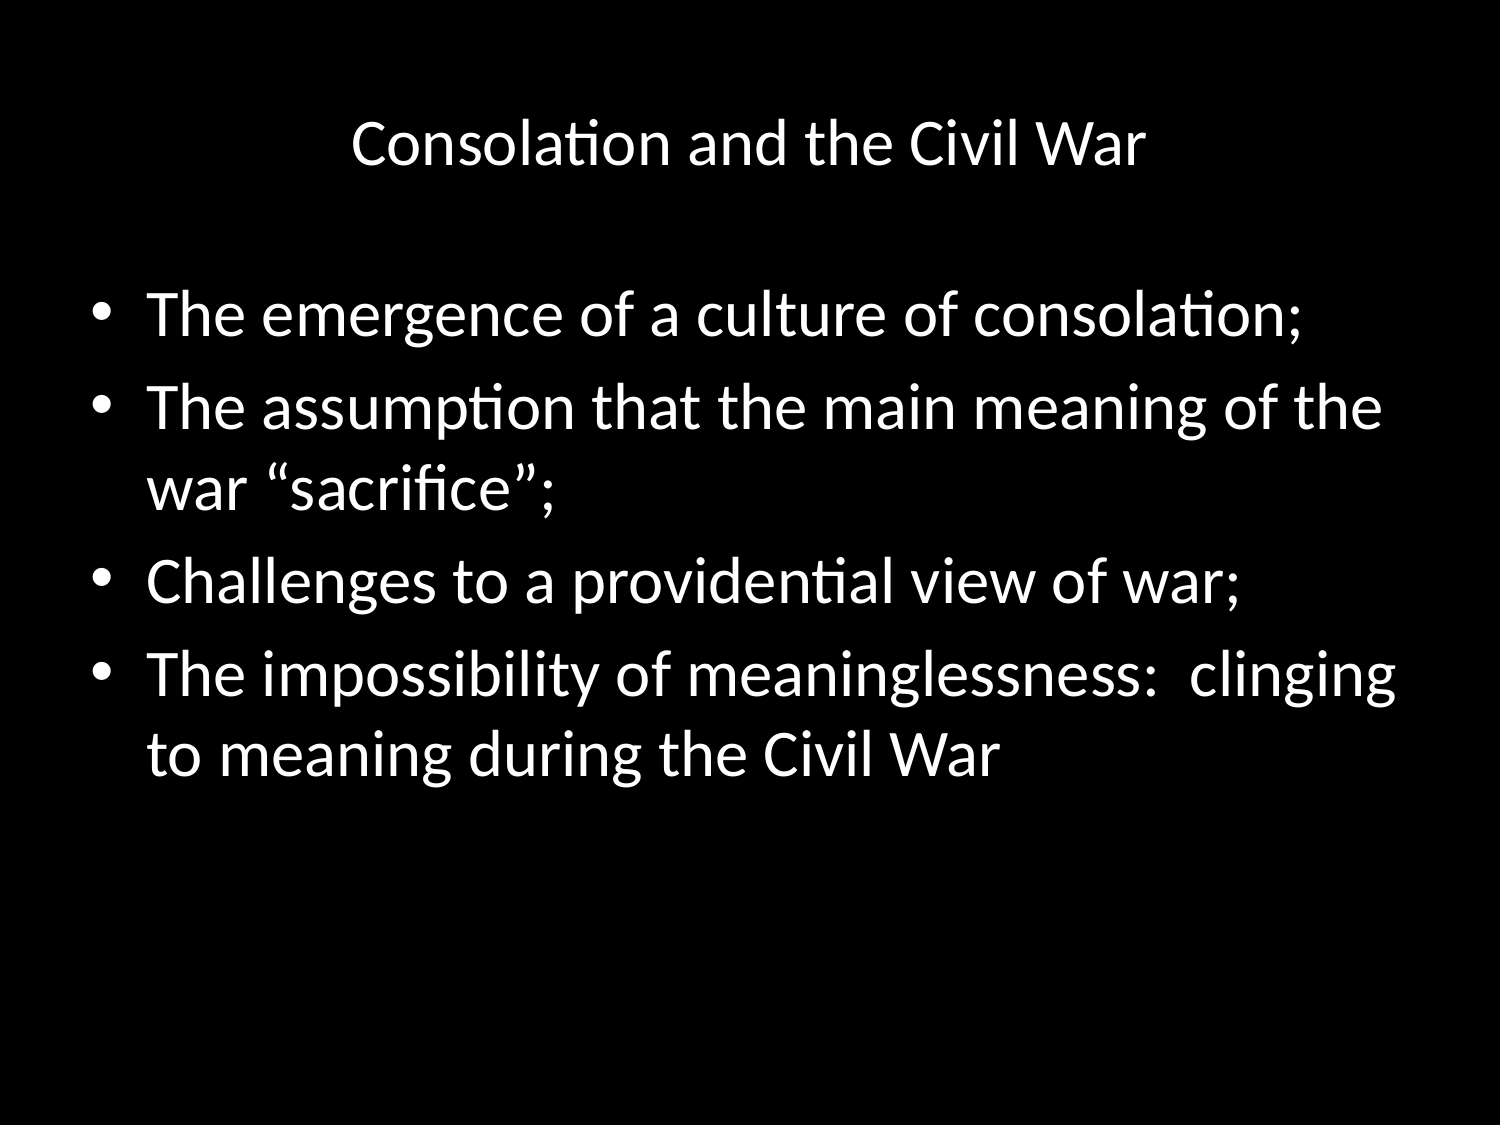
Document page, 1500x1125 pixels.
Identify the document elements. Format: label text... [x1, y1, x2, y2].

title Consolation and the Civil War [75, 45, 1425, 233]
list The emergence of a culture of consolation; The assumption that the main meaning of the war “sacrifice”; Challenges to a providential view of war; The impossibility of meaninglessness: clinging to meaning during the Civil War [75, 262, 1425, 1005]
